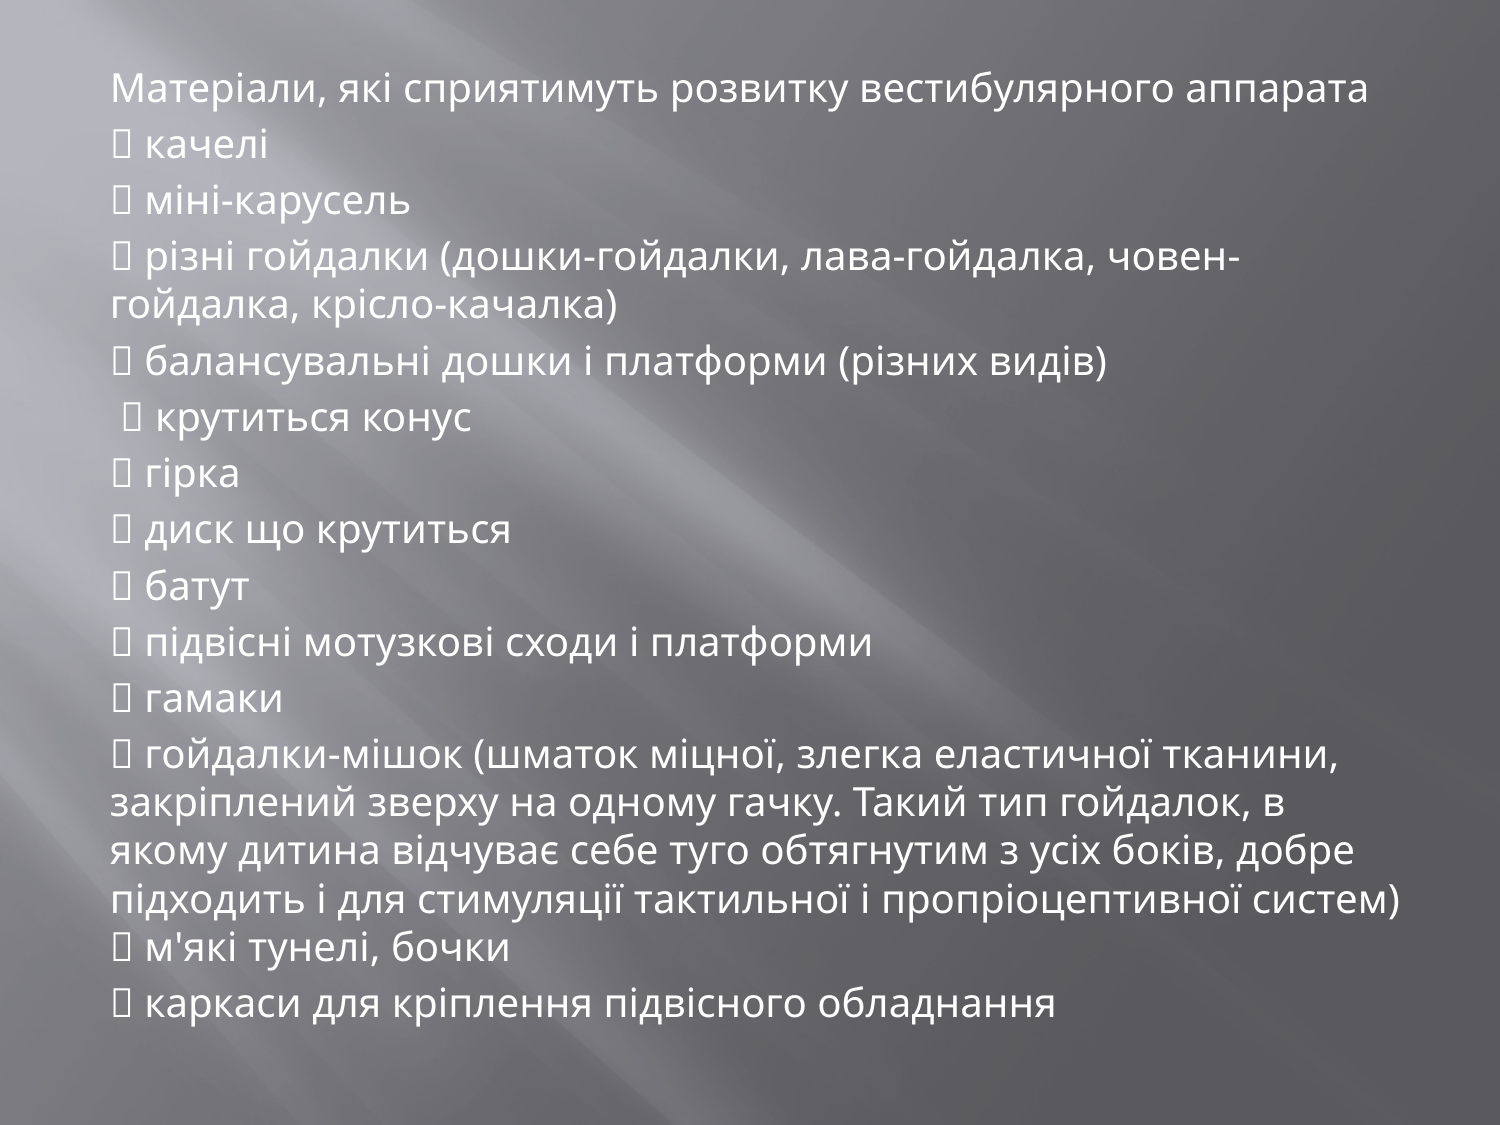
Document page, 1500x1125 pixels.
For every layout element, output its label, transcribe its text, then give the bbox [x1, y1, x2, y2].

list Матеріали, які сприятимуть розвитку вестибулярного аппарата  качелі  міні-карусель  різні гойдалки (дошки-гойдалки, лава-гойдалка, човен-гойдалка, крісло-качалка)  балансувальні дошки і платформи (різних видів)  крутиться конус  гірка  диск що крутиться  батут  підвісні мотузкові сходи і платформи  гамаки  гойдалки-мішок (шматок міцної, злегка еластичної тканини, закріплений зверху на одному гачку. Такий тип гойдалок, в якому дитина відчуває себе туго обтягнутим з усіх боків, добре підходить і для стимуляції тактильної і пропріоцептивної систем)  м'які тунелі, бочки  каркаси для кріплення підвісного обладнання [75, 54, 1425, 1035]
